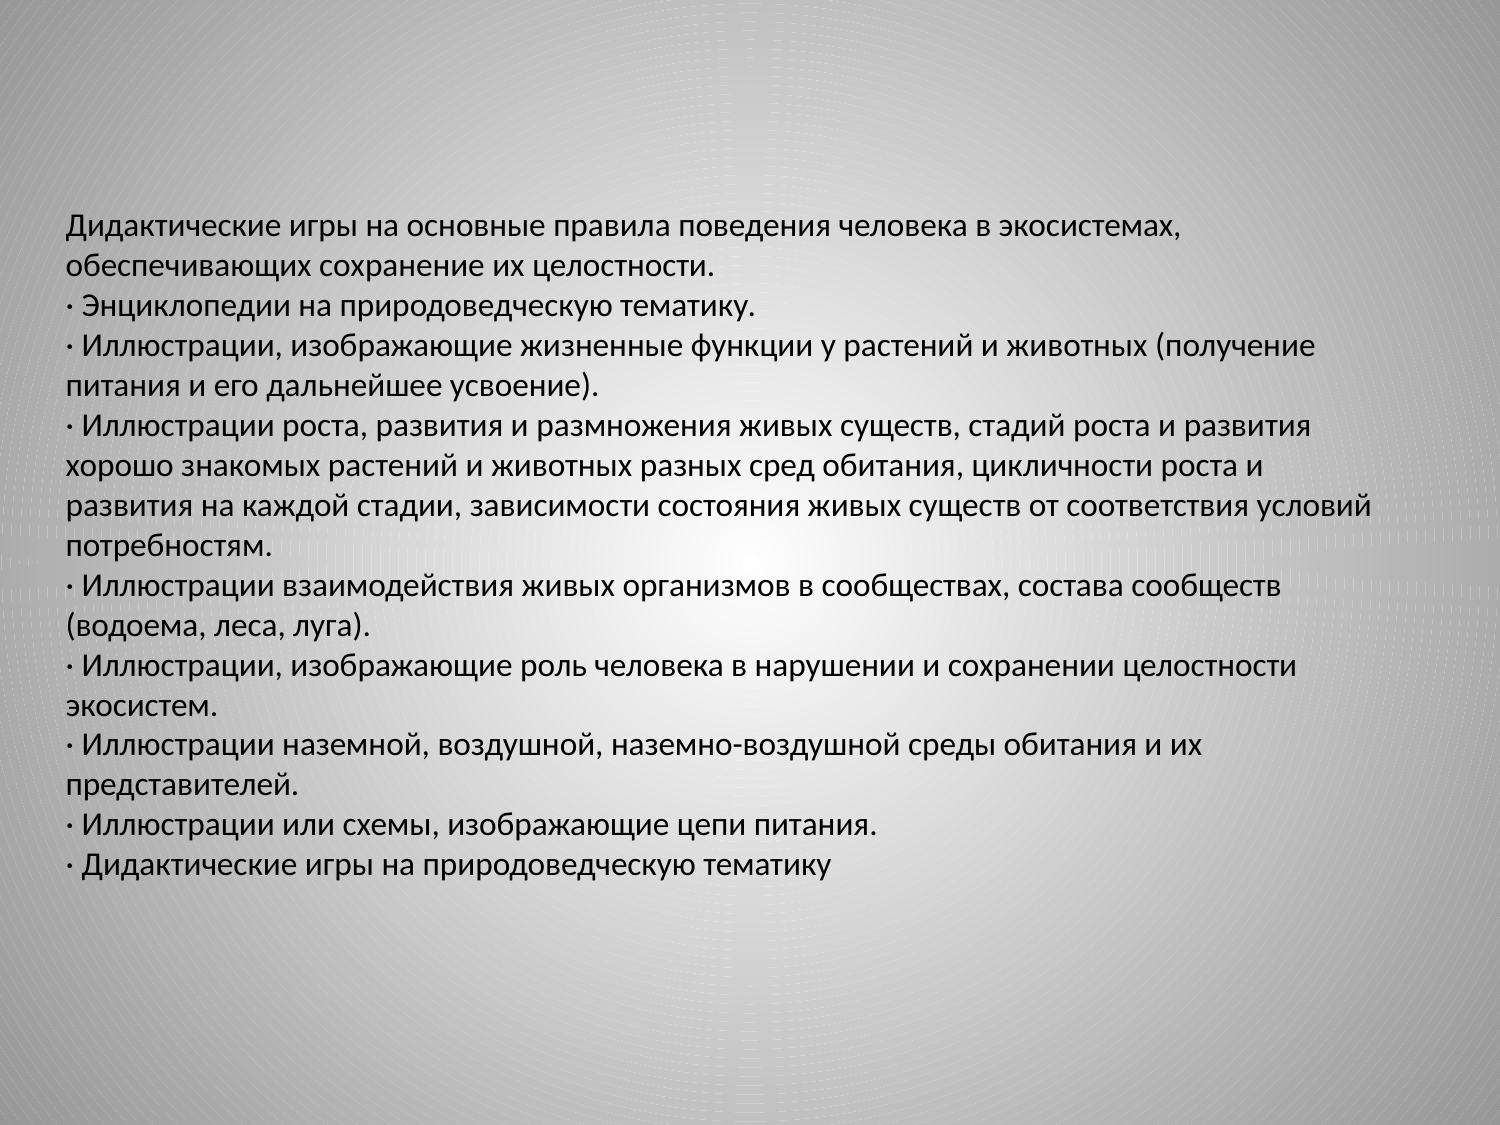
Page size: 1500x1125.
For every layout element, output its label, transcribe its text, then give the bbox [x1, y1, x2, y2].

text_box Дидактические игры на основные правила поведения человека в экосистемах, обеспечивающих сохранение их целостности. · Энциклопедии на природоведческую тематику. · Иллюстрации, изображающие жизненные функции у растений и животных (получение питания и его дальнейшее усвоение). · Иллюстрации роста, развития и размножения живых существ, стадий роста и развития хорошо знакомых растений и животных разных сред обитания, цикличности роста и развития на каждой стадии, зависимости состояния живых существ от соответствия условий потребностям. · Иллюстрации взаимодействия живых организмов в сообществах, состава сообществ (водоема, леса, луга). · Иллюстрации, изображающие роль человека в нарушении и сохранении целостности экосистем. · Иллюстрации наземной, воздушной, наземно-воздушной среды обитания и их представителей. · Иллюстрации или схемы, изображающие цепи питания. · Дидактические игры на природоведческую тематику [50, 196, 1410, 890]
